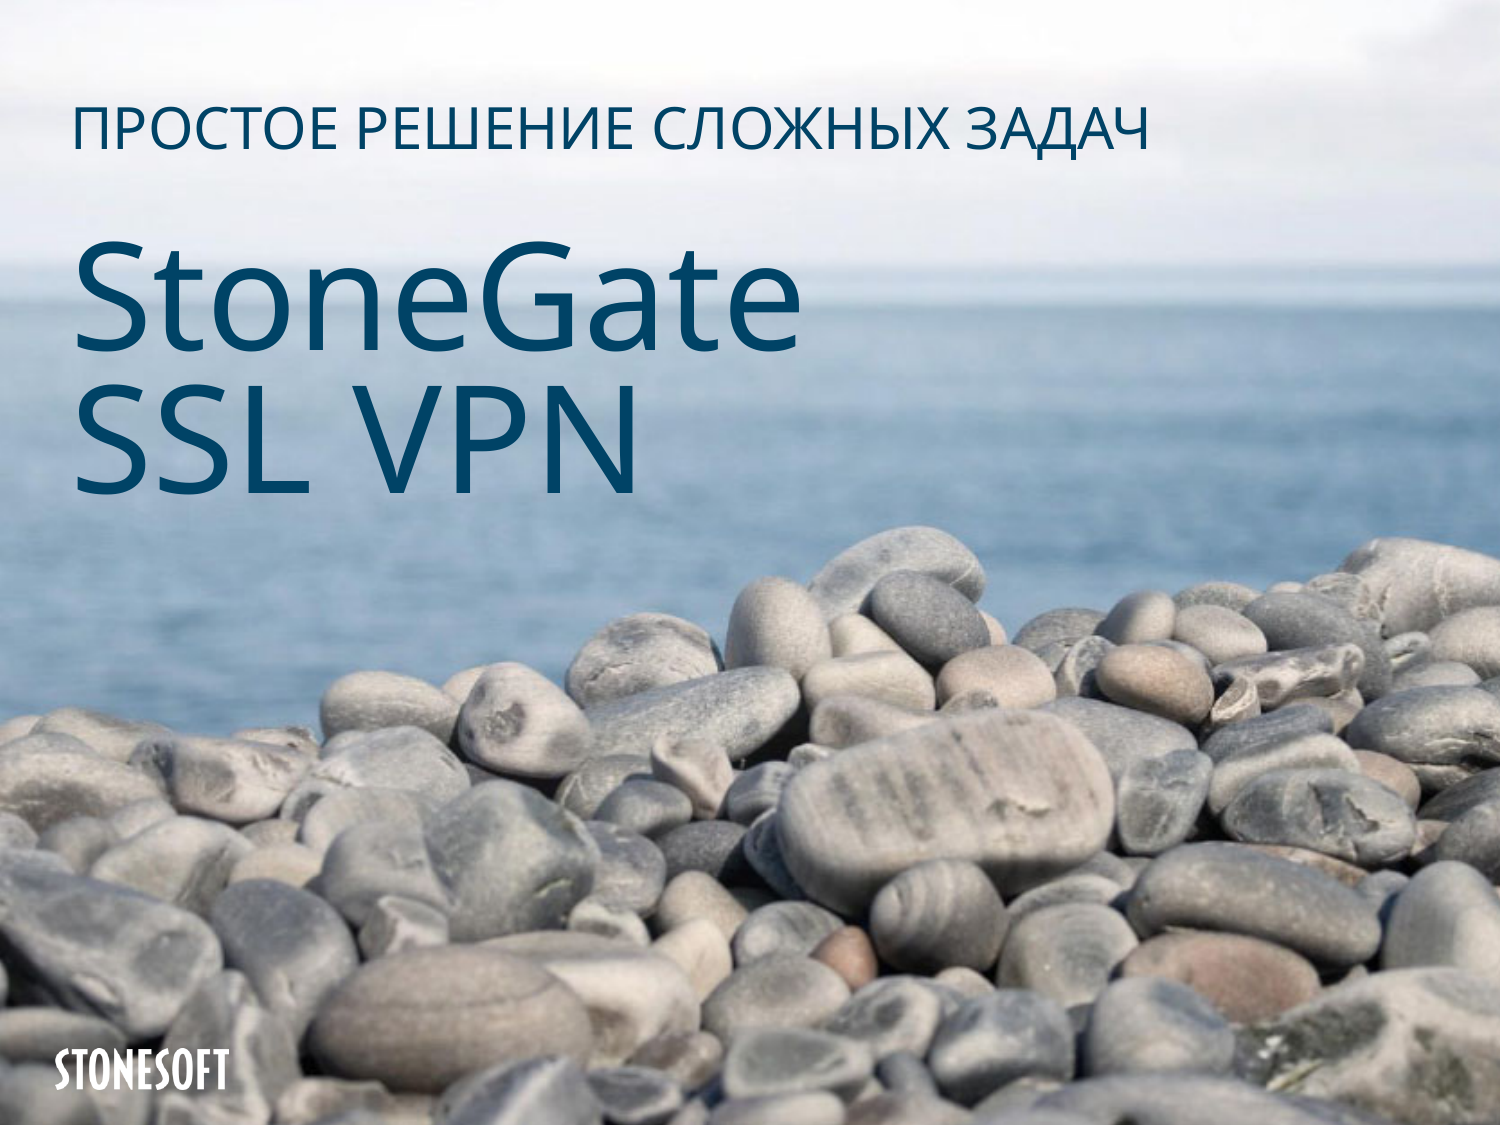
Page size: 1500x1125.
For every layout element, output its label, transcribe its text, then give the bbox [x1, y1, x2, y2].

list Простое решение сложных задач [55, 65, 1447, 167]
title StoneGate SSL VPN [55, 235, 1500, 540]
picture [0, 0, 1500, 1125]
